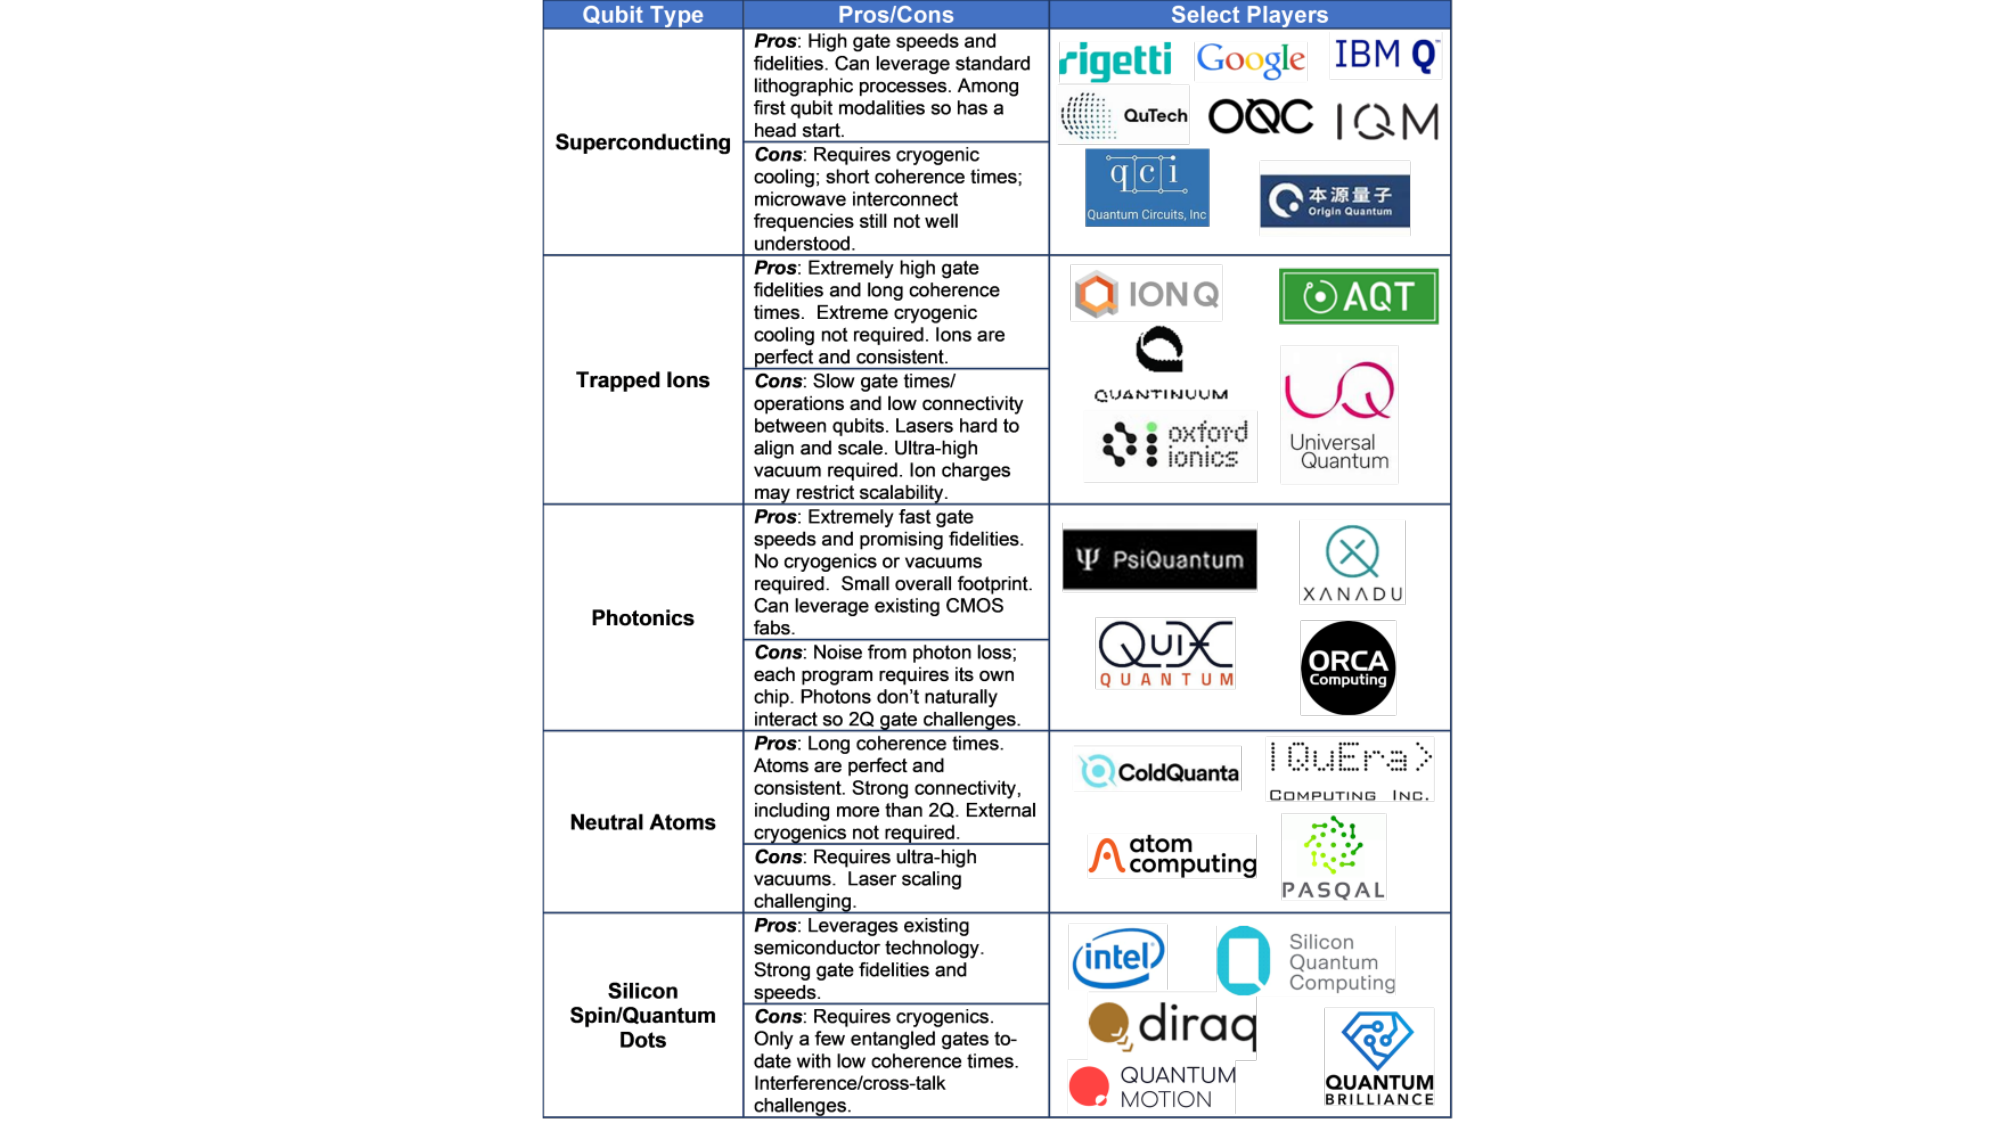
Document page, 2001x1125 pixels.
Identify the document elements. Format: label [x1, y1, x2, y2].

picture [542, 0, 1458, 1125]
